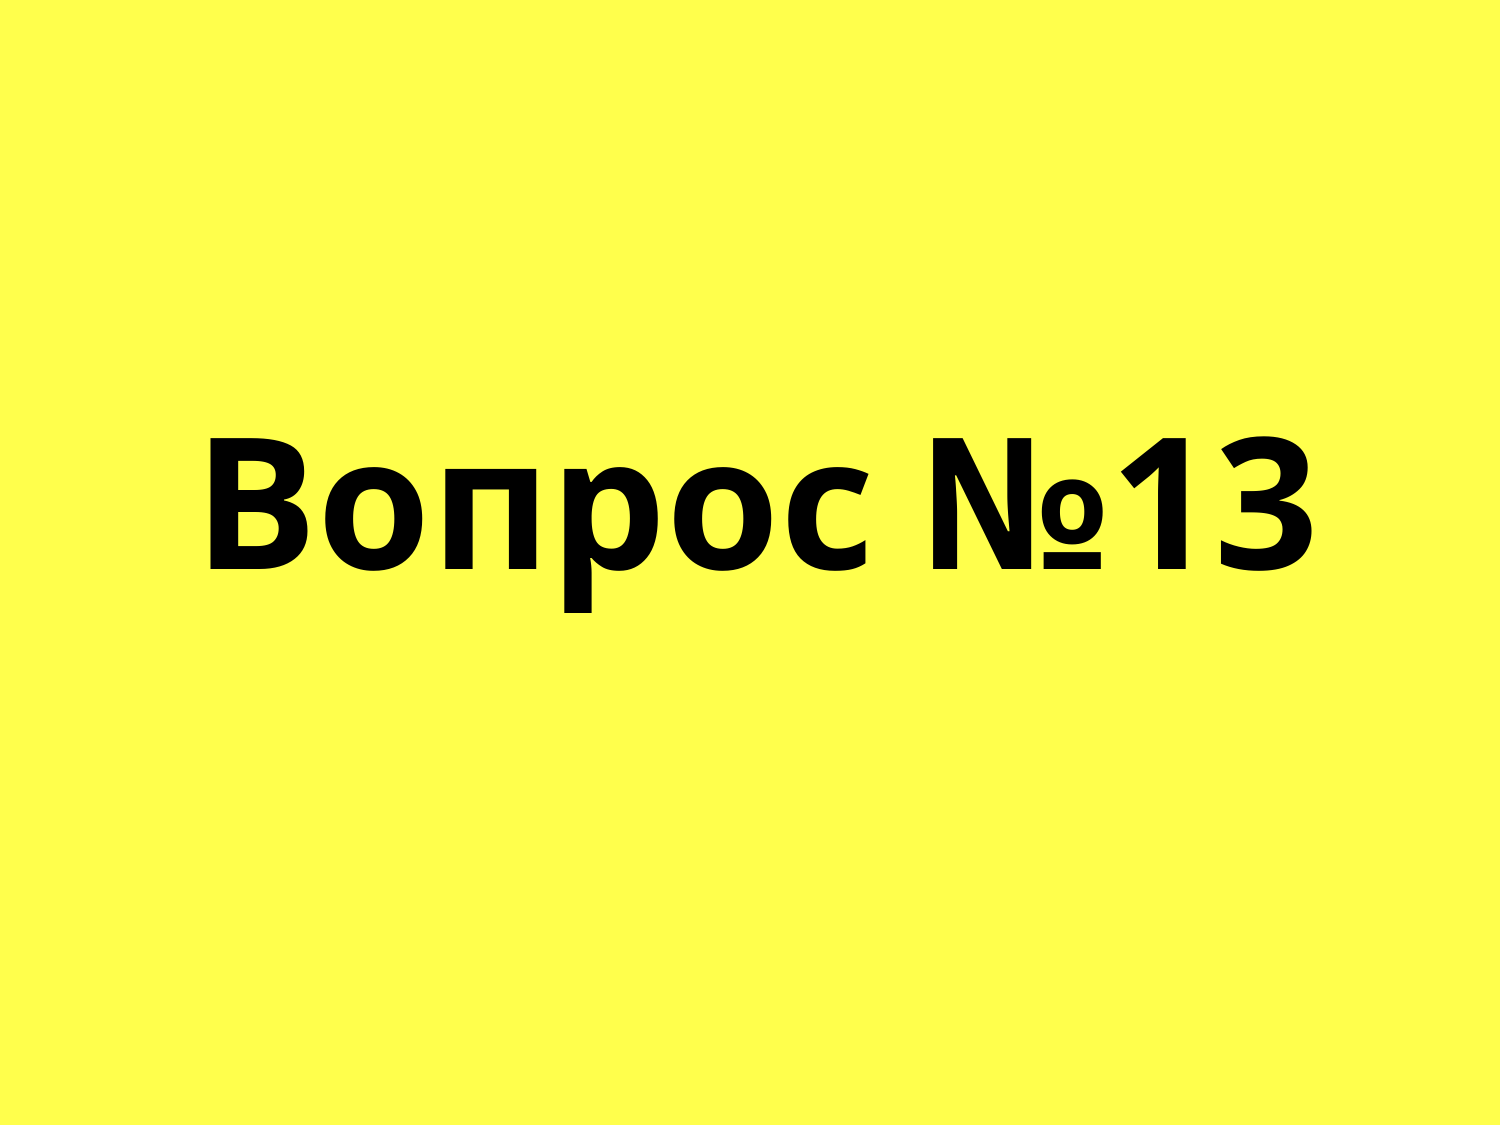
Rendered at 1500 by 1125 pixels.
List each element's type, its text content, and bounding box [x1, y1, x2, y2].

list Вопрос №13 [0, 361, 1459, 598]
